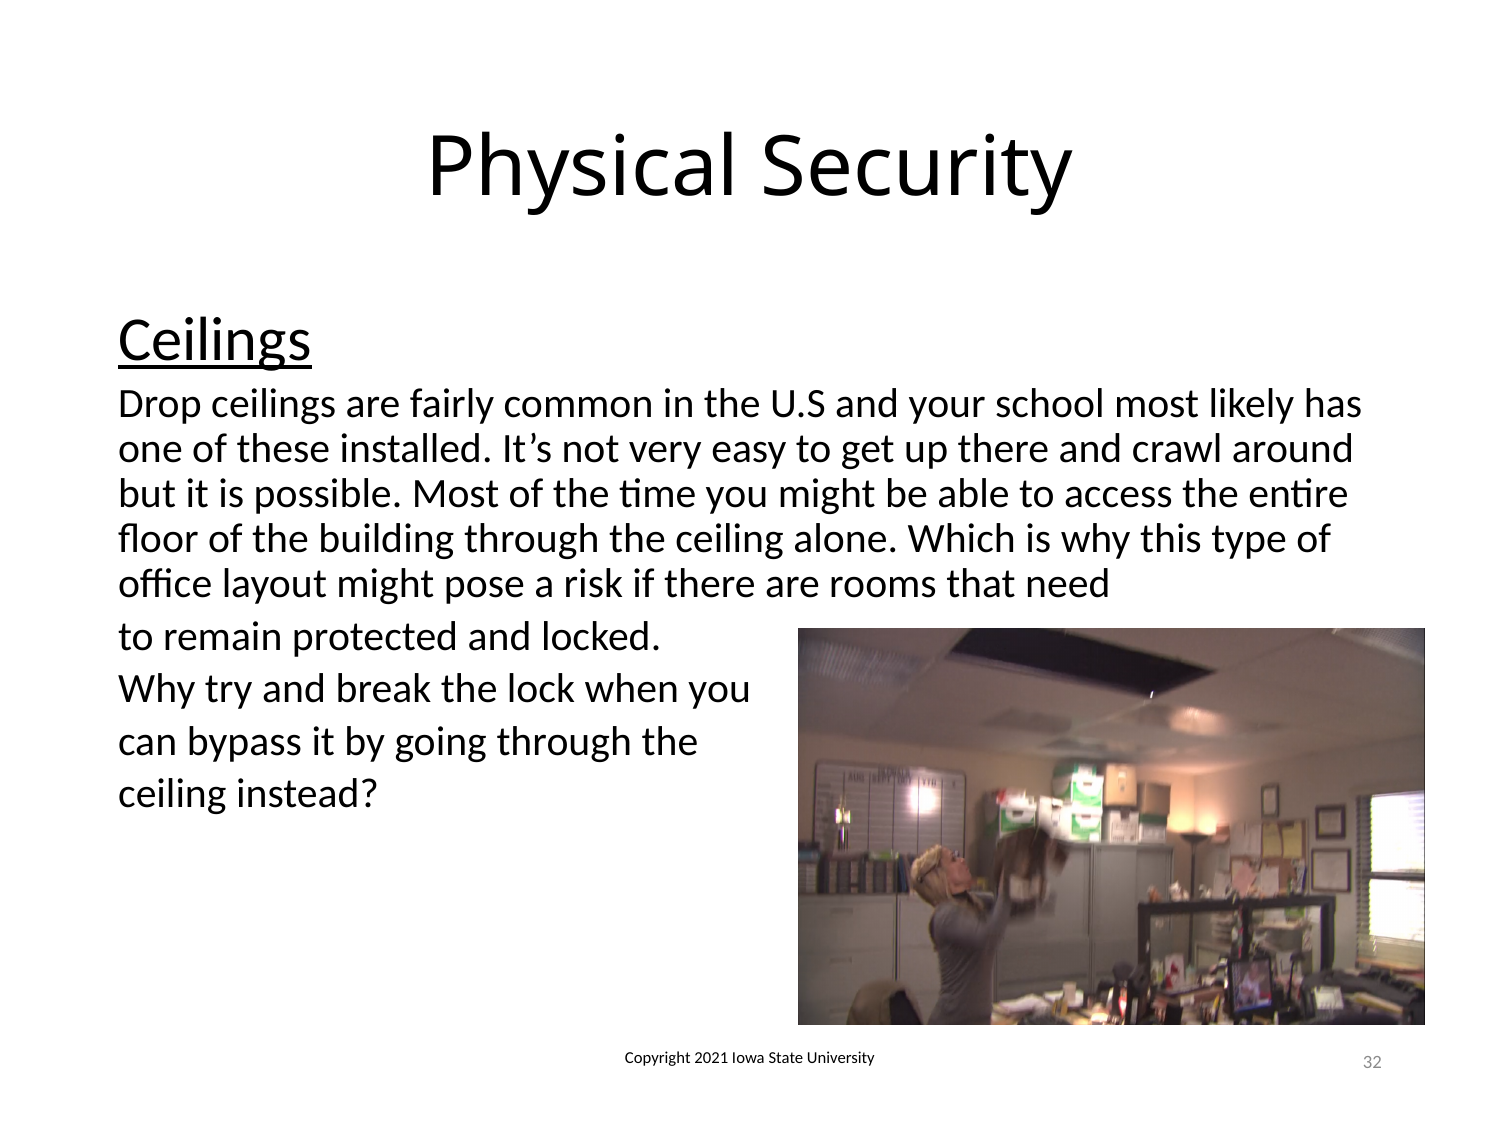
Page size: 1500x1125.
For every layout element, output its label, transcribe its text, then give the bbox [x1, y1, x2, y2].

text_box Copyright 2021 Iowa State University [512, 1039, 988, 1118]
slide_number 32 [1059, 1042, 1397, 1103]
list Ceilings Drop ceilings are fairly common in the U.S and your school most likely has one of these installed. It’s not very easy to get up there and crawl around but it is possible. Most of the time you might be able to access the entire floor of the building through the ceiling alone. Which is why this type of office layout might pose a risk if there are rooms that need to remain protected and locked. Why try and break the lock when you can bypass it by going through the ceiling instead? [103, 299, 1397, 1014]
picture [798, 628, 1425, 1025]
title Physical Security [103, 59, 1397, 278]
